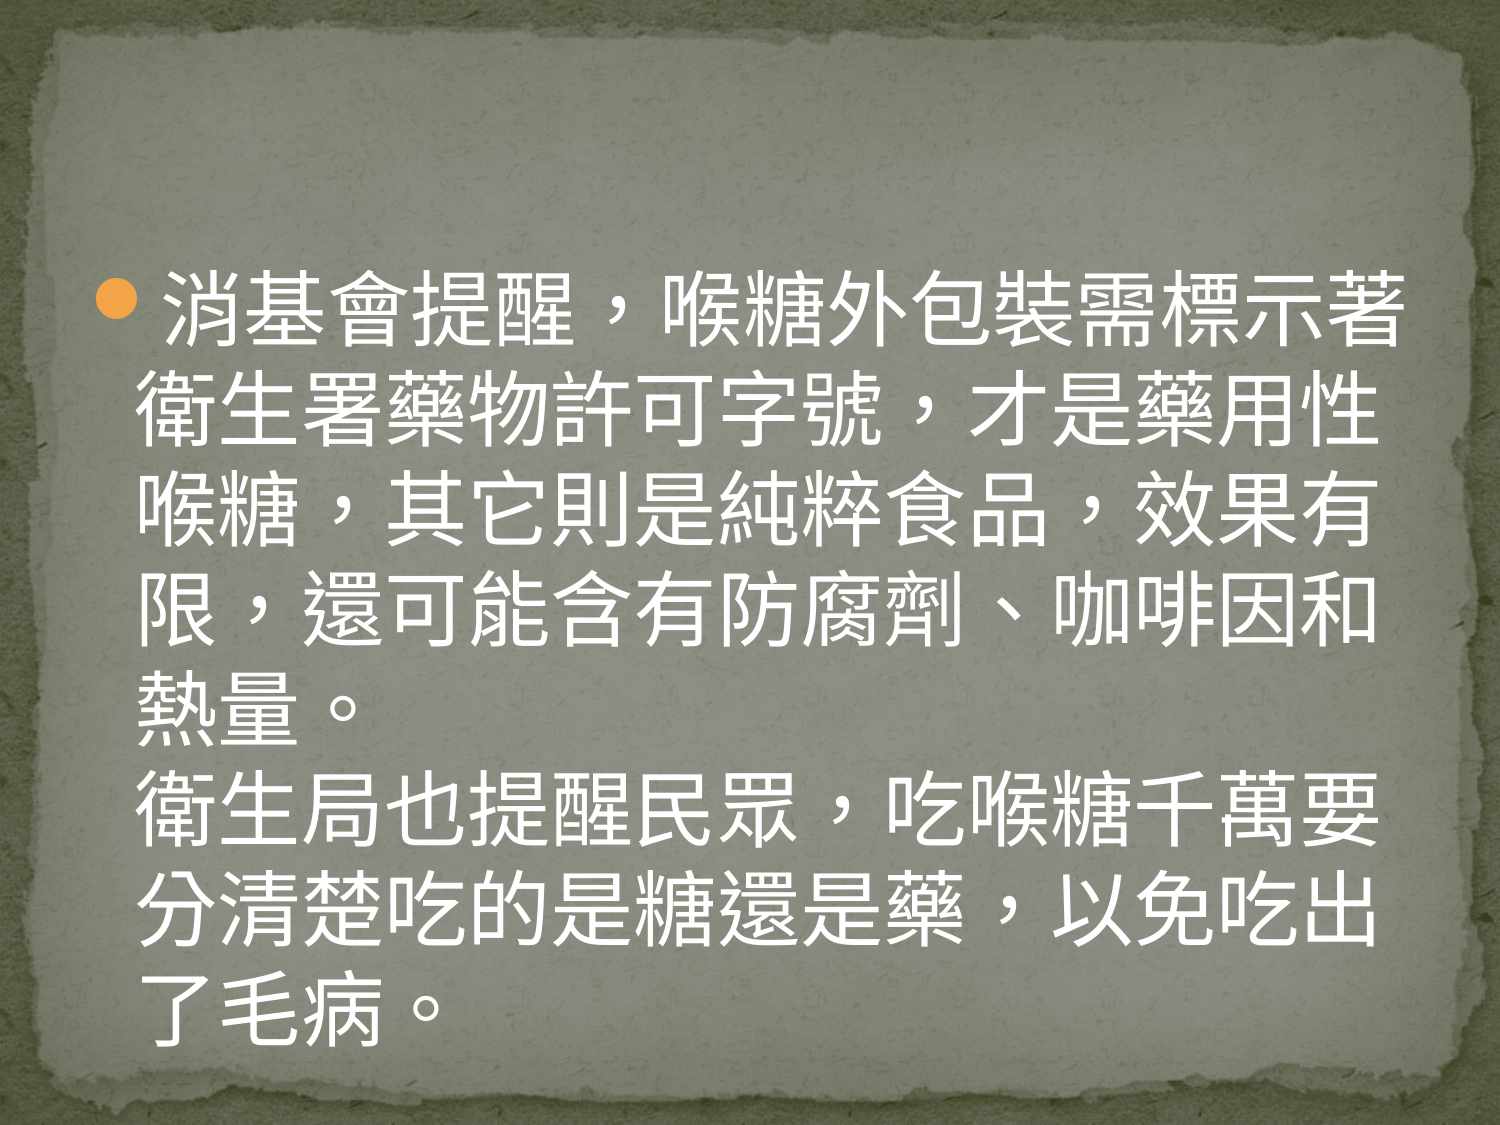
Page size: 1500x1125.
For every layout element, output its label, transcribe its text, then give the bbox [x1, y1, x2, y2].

list 消基會提醒，喉糖外包裝需標示著衛生署藥物許可字號，才是藥用性喉糖，其它則是純粹食品，效果有限，還可能含有防腐劑、咖啡因和熱量。 衛生局也提醒民眾，吃喉糖千萬要分清楚吃的是糖還是藥，以免吃出了毛病。 [74, 249, 1426, 1001]
